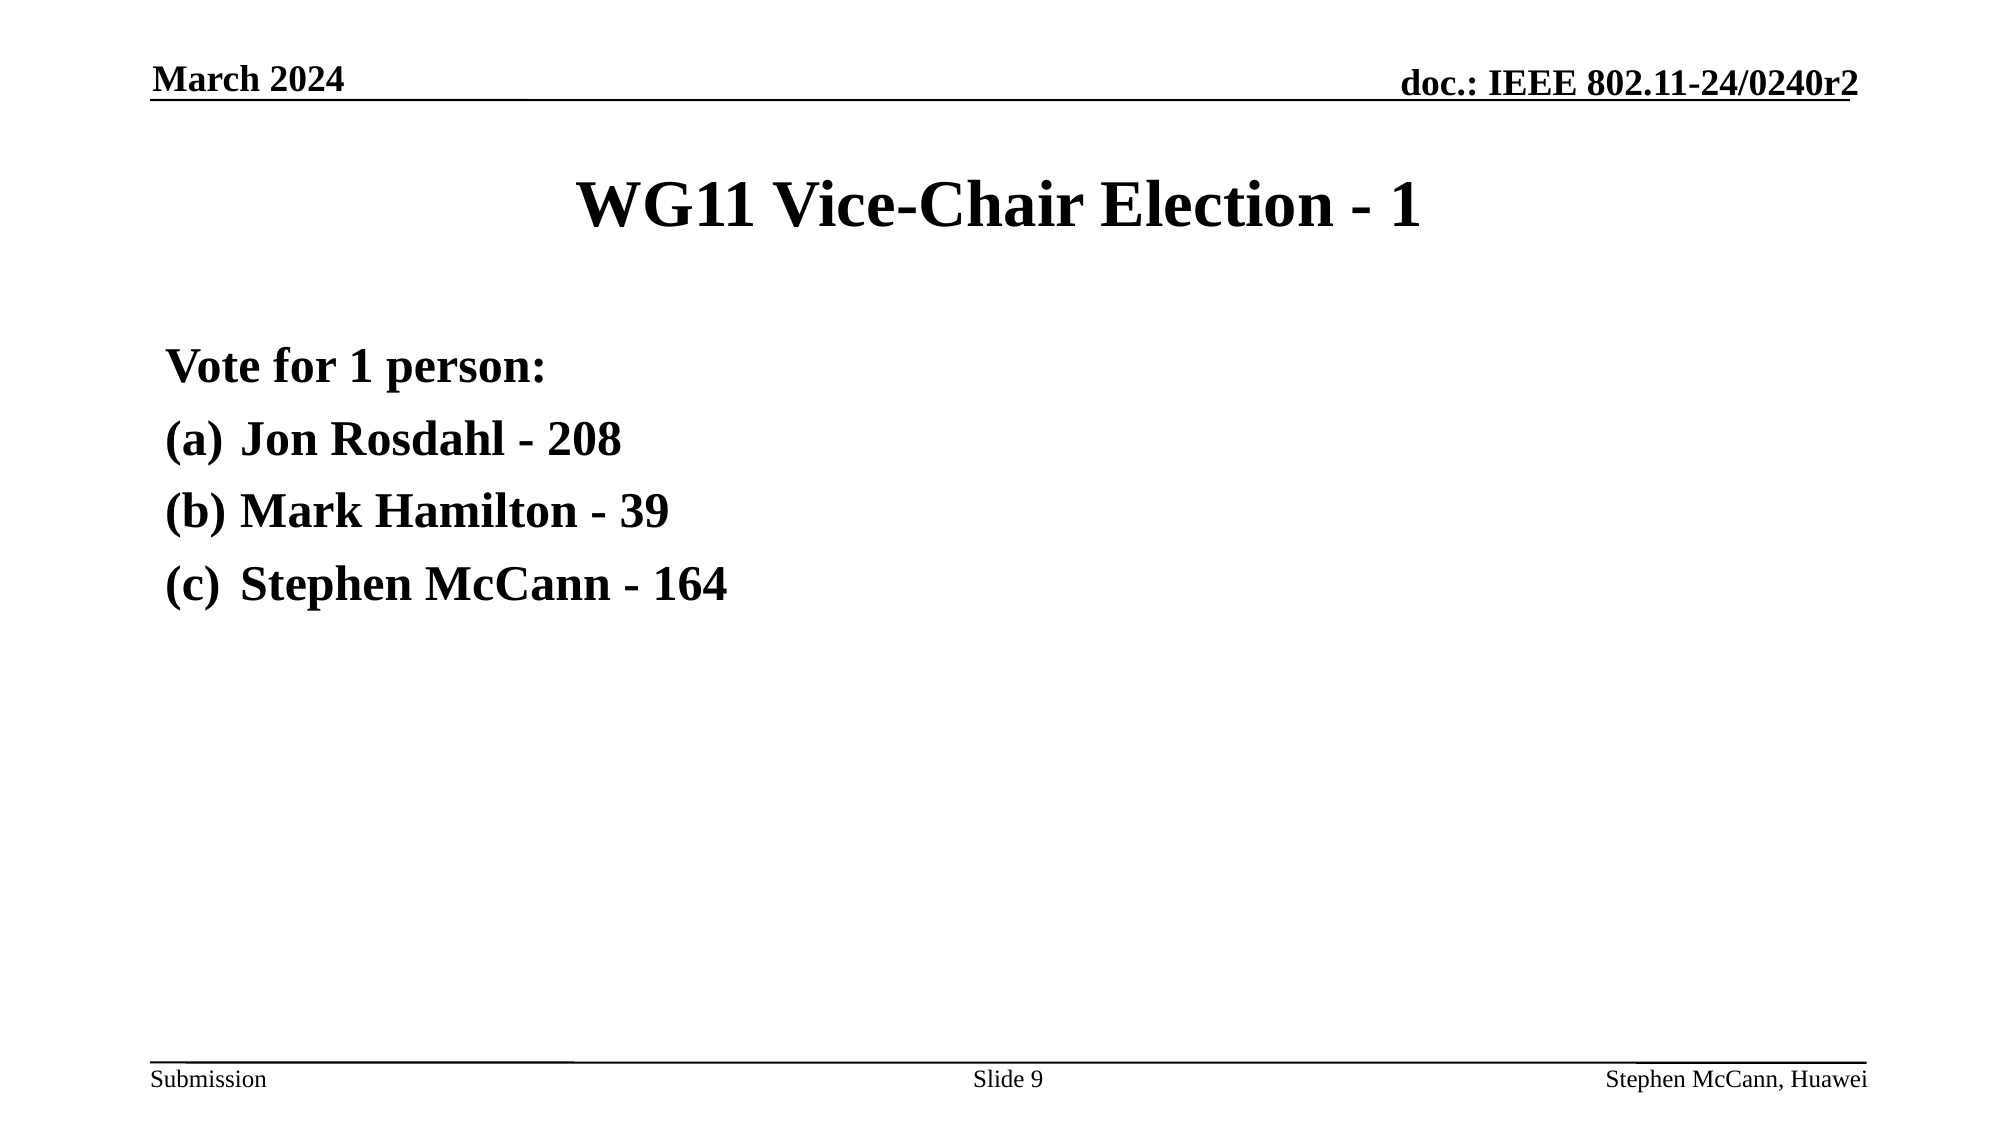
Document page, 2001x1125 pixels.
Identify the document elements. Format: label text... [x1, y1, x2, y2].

list Vote for 1 person: Jon Rosdahl - 208 Mark Hamilton - 39 Stephen McCann - 164 [149, 324, 1850, 1000]
footer Stephen McCann, Huawei [1171, 1061, 1869, 1093]
title WG11 Vice-Chair Election - 1 [149, 112, 1850, 288]
slide_number Slide 9 [950, 1061, 1067, 1123]
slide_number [152, 54, 563, 100]
